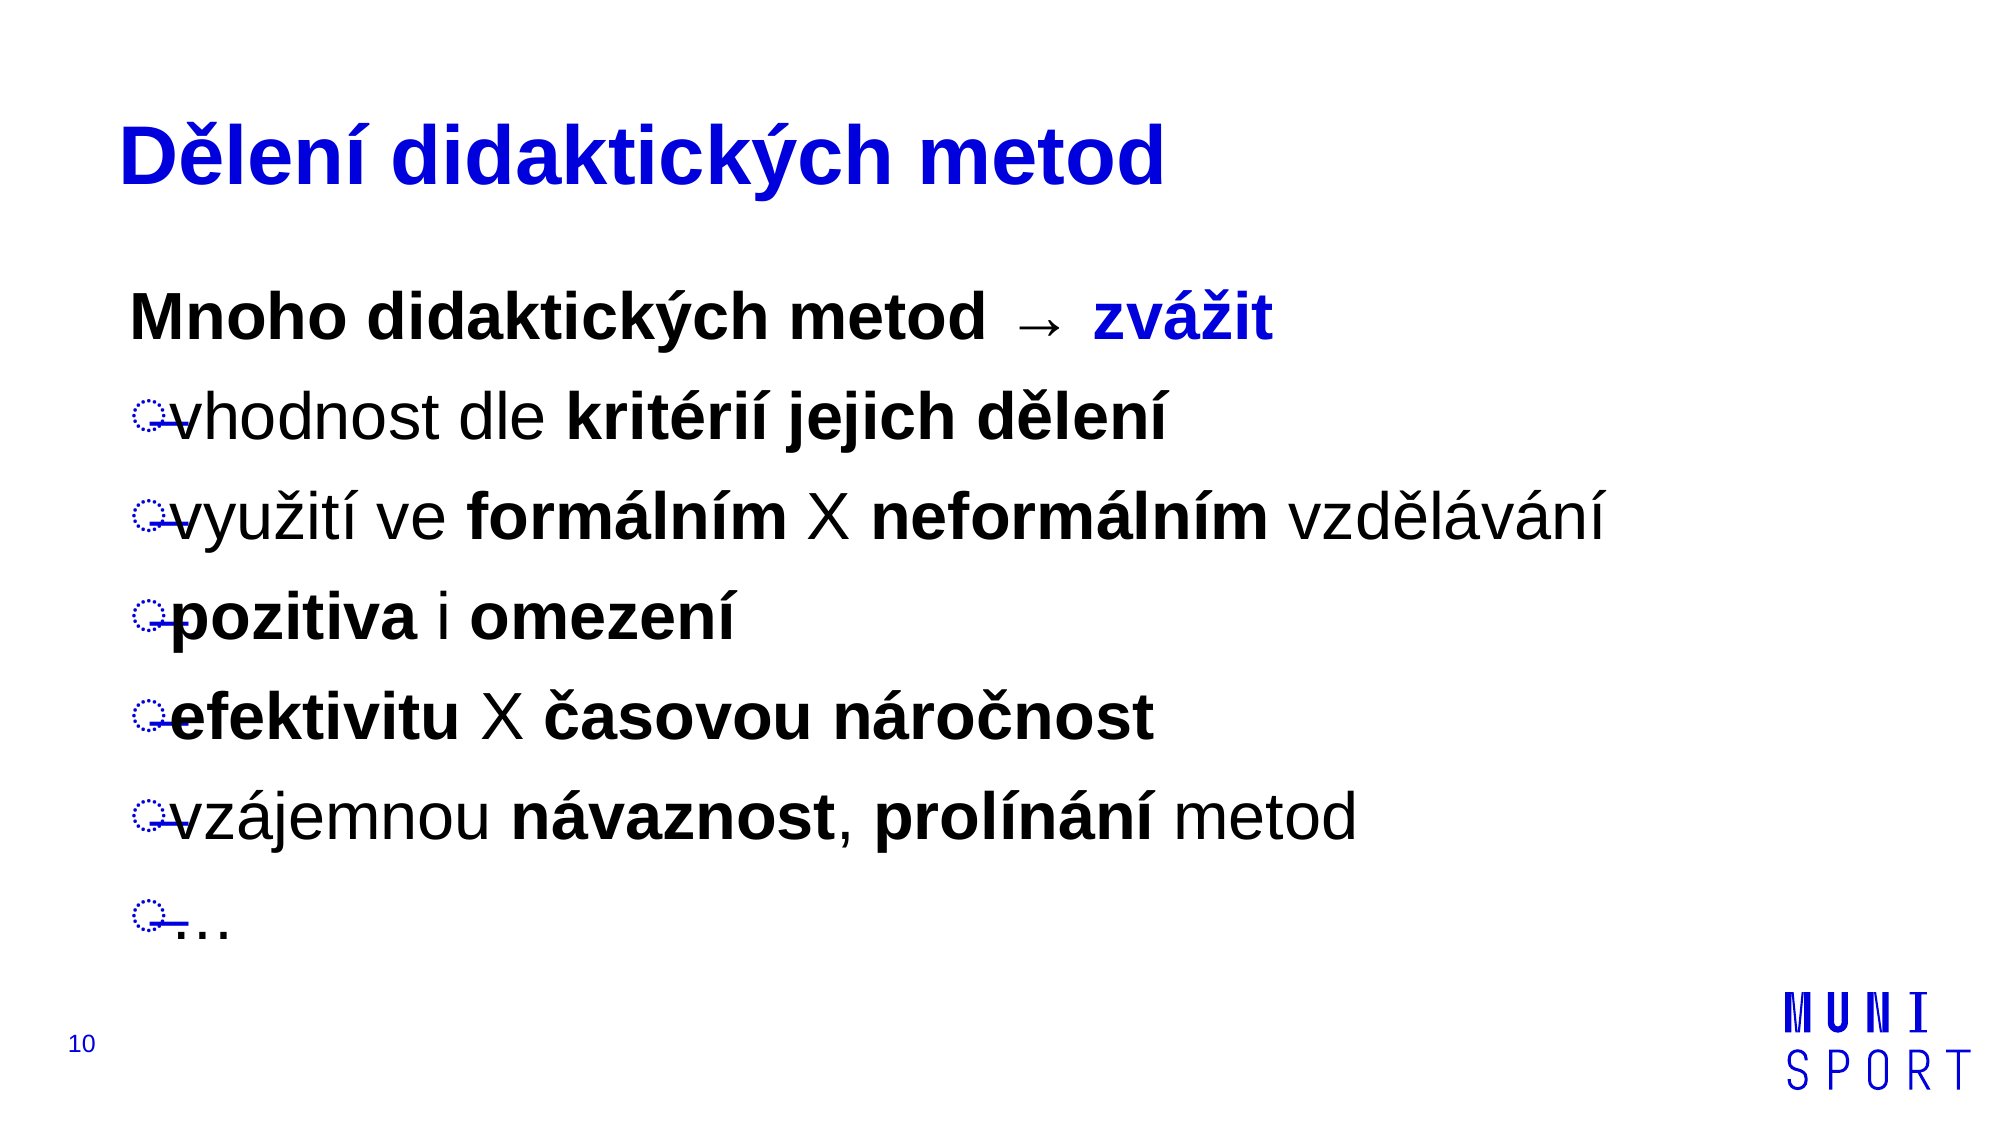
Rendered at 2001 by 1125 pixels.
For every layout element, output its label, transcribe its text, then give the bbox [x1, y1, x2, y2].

slide_number 10 [67, 1021, 110, 1063]
title Dělení didaktických metod [118, 118, 1883, 193]
list Mnoho didaktických metod → zvážit vhodnost dle kritérií jejich dělení využití ve formálním X neformálním vzdělávání pozitiva i omezení efektivitu X časovou náročnost vzájemnou návaznost, prolínání metod … [118, 277, 1883, 957]
